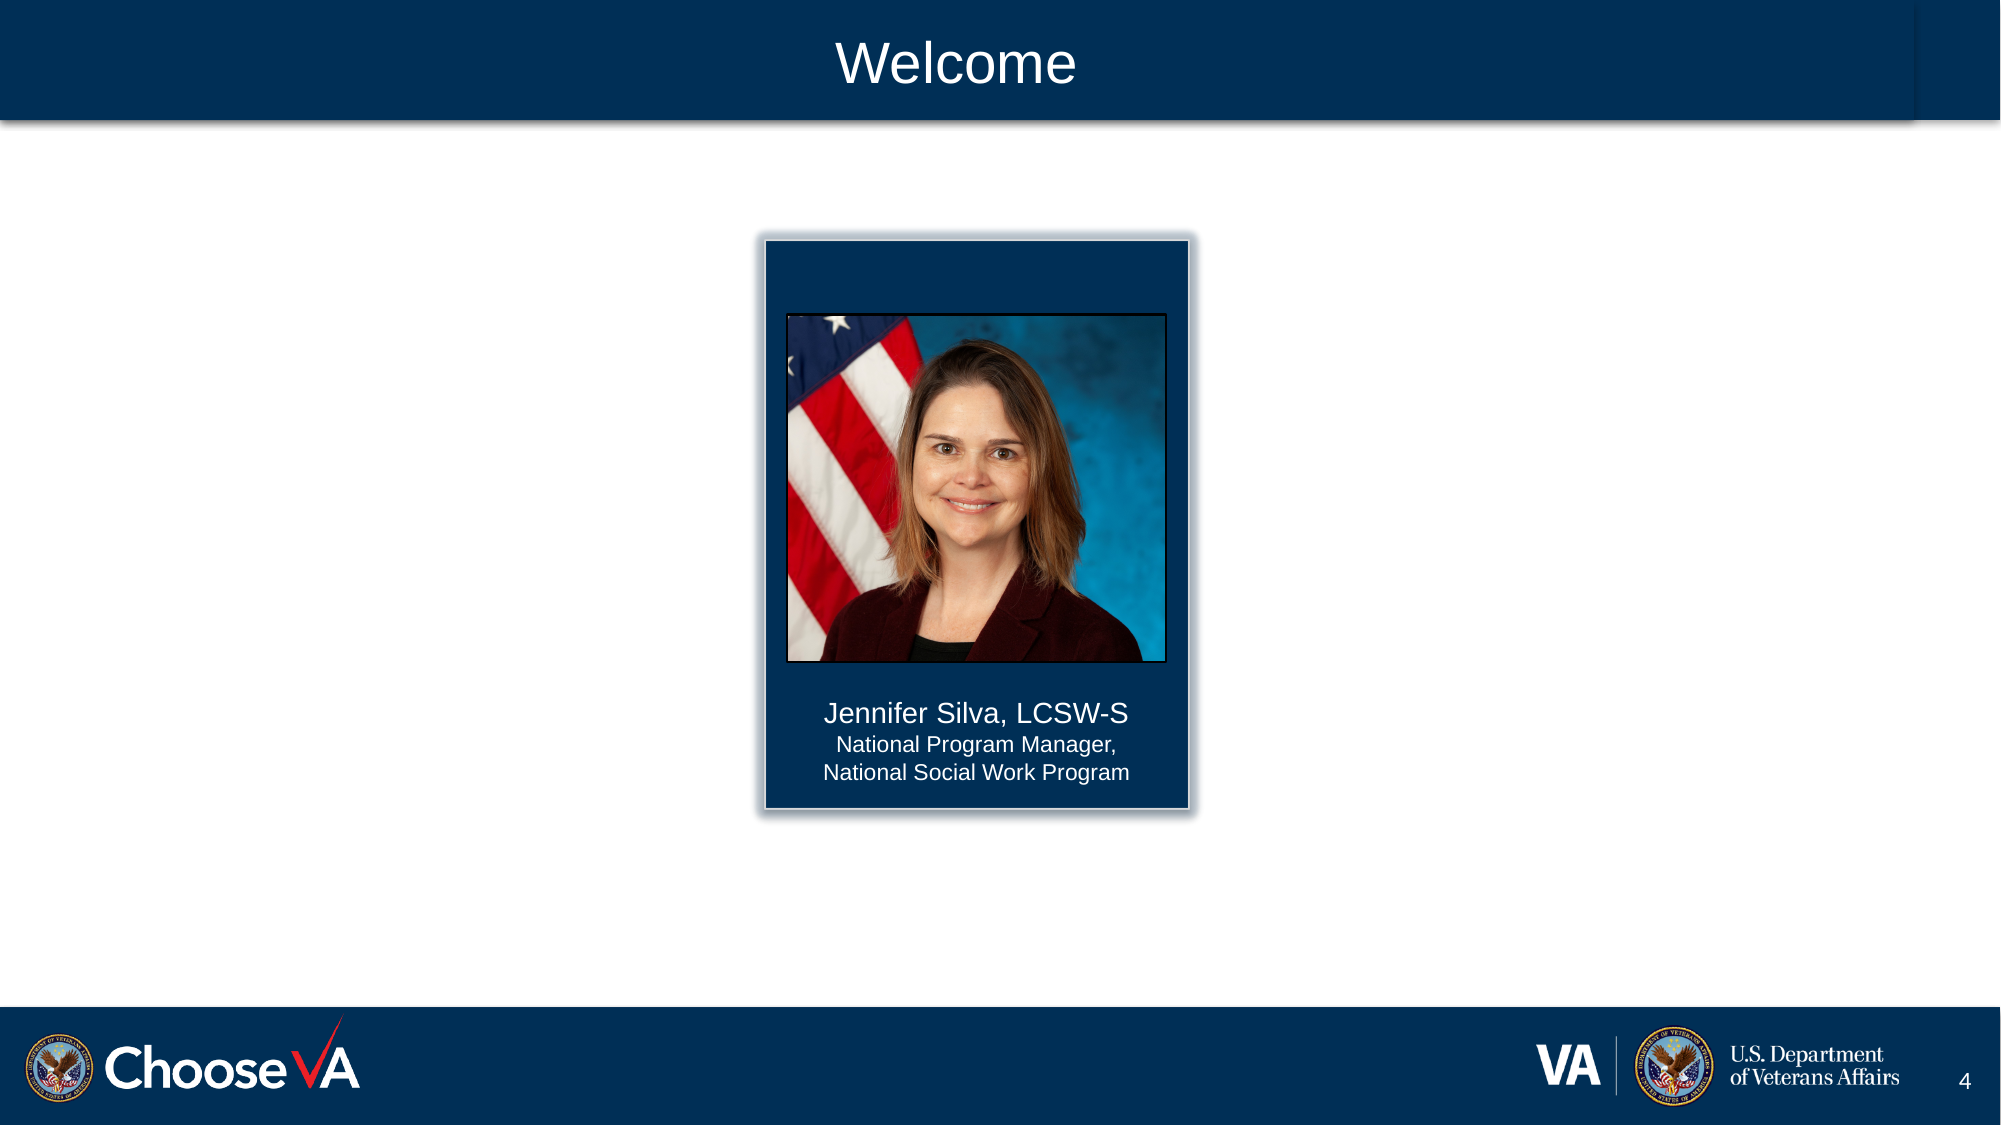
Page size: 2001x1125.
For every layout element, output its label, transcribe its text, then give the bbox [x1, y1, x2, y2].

text_box Welcome [0, 0, 1915, 121]
text_box [137, 0, 1863, 120]
text_box [0, 1007, 2000, 1125]
text_box 4 [1902, 1049, 1987, 1110]
picture [739, 218, 1214, 838]
picture [24, 1012, 360, 1103]
picture [1535, 1025, 1899, 1107]
